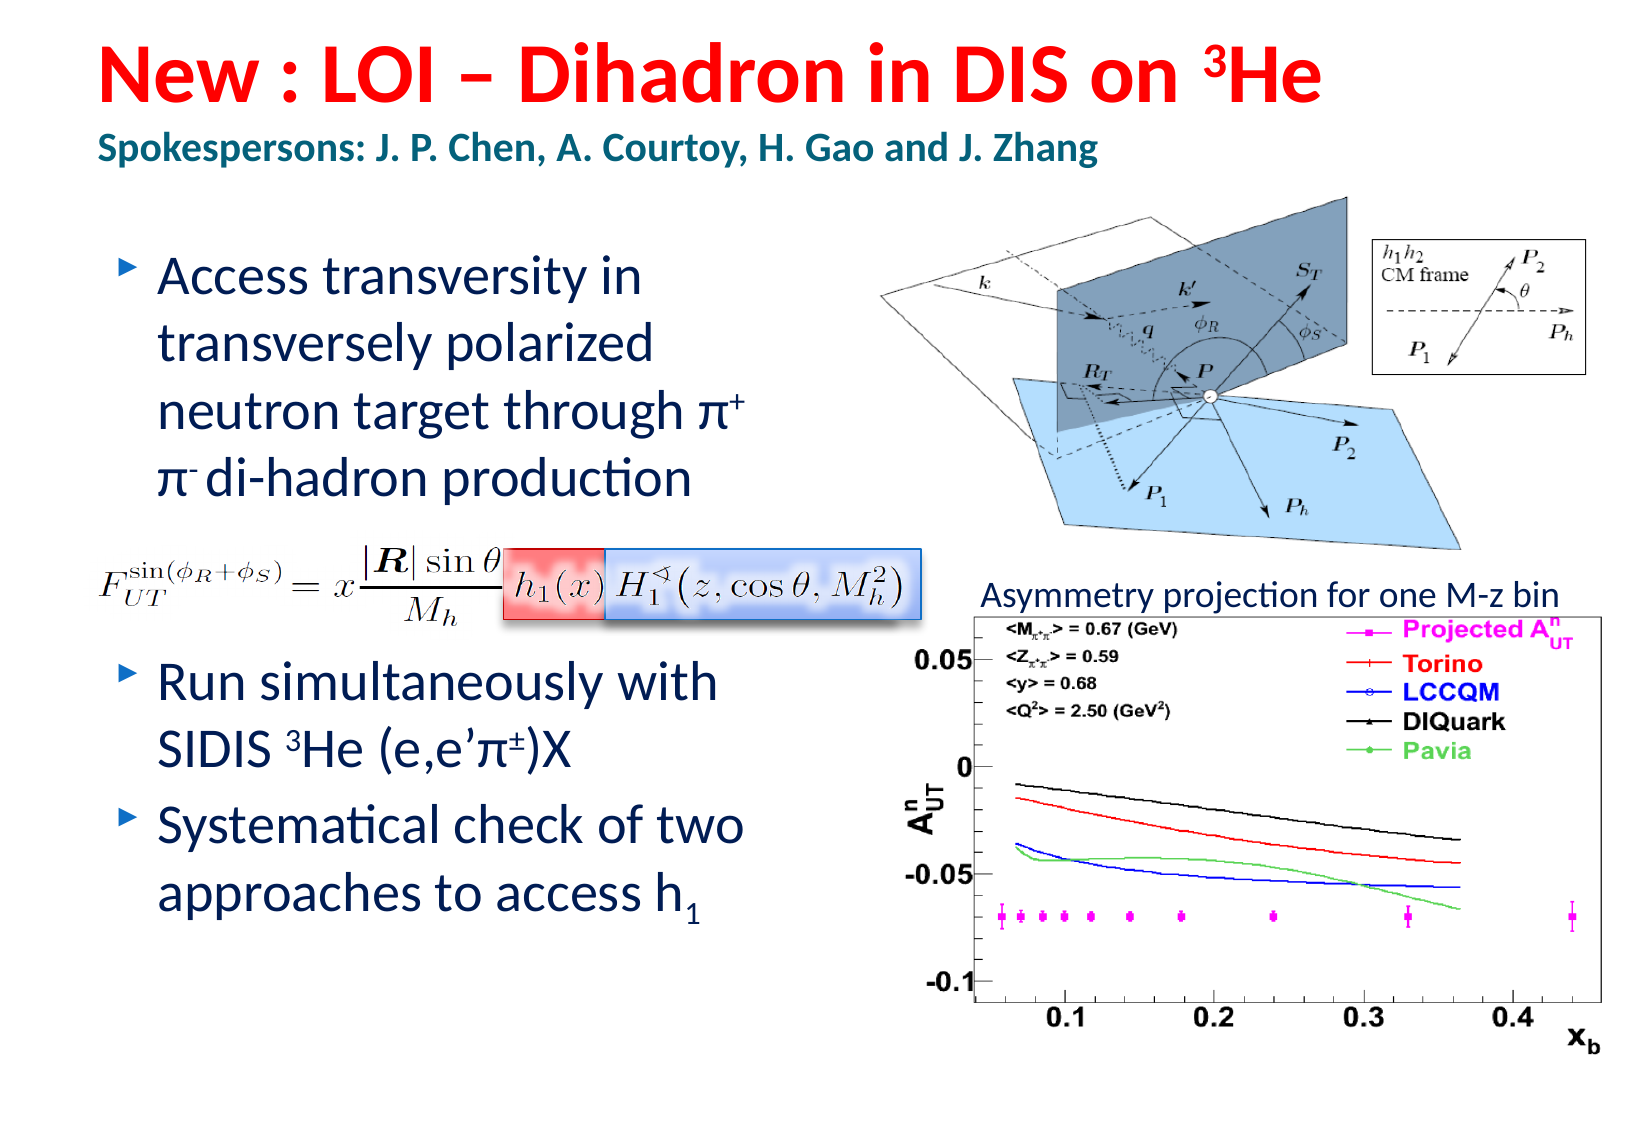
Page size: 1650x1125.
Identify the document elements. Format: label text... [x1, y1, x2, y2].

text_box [82, 537, 922, 632]
title New : LOI – Dihadron in DIS on 3He Spokespersons: J. P. Chen, A. Courtoy, H. Gao and J. Zhang [82, 0, 1568, 188]
text_box Asymmetry projection for one M-z bin [965, 567, 1577, 599]
picture [893, 599, 1650, 1068]
list Access transversity in transversely polarized neutron target through π+ π- di-hadron production Run simultaneously with SIDIS 3He (e,e’π±)X Systematical check of two approaches to access h1 [82, 230, 812, 523]
picture [866, 187, 1593, 557]
list Access transversity in transversely polarized neutron target through π+ π- di-hadron production Run simultaneously with SIDIS 3He (e,e’π±)X Systematical check of two approaches to access h1 [82, 644, 812, 1013]
